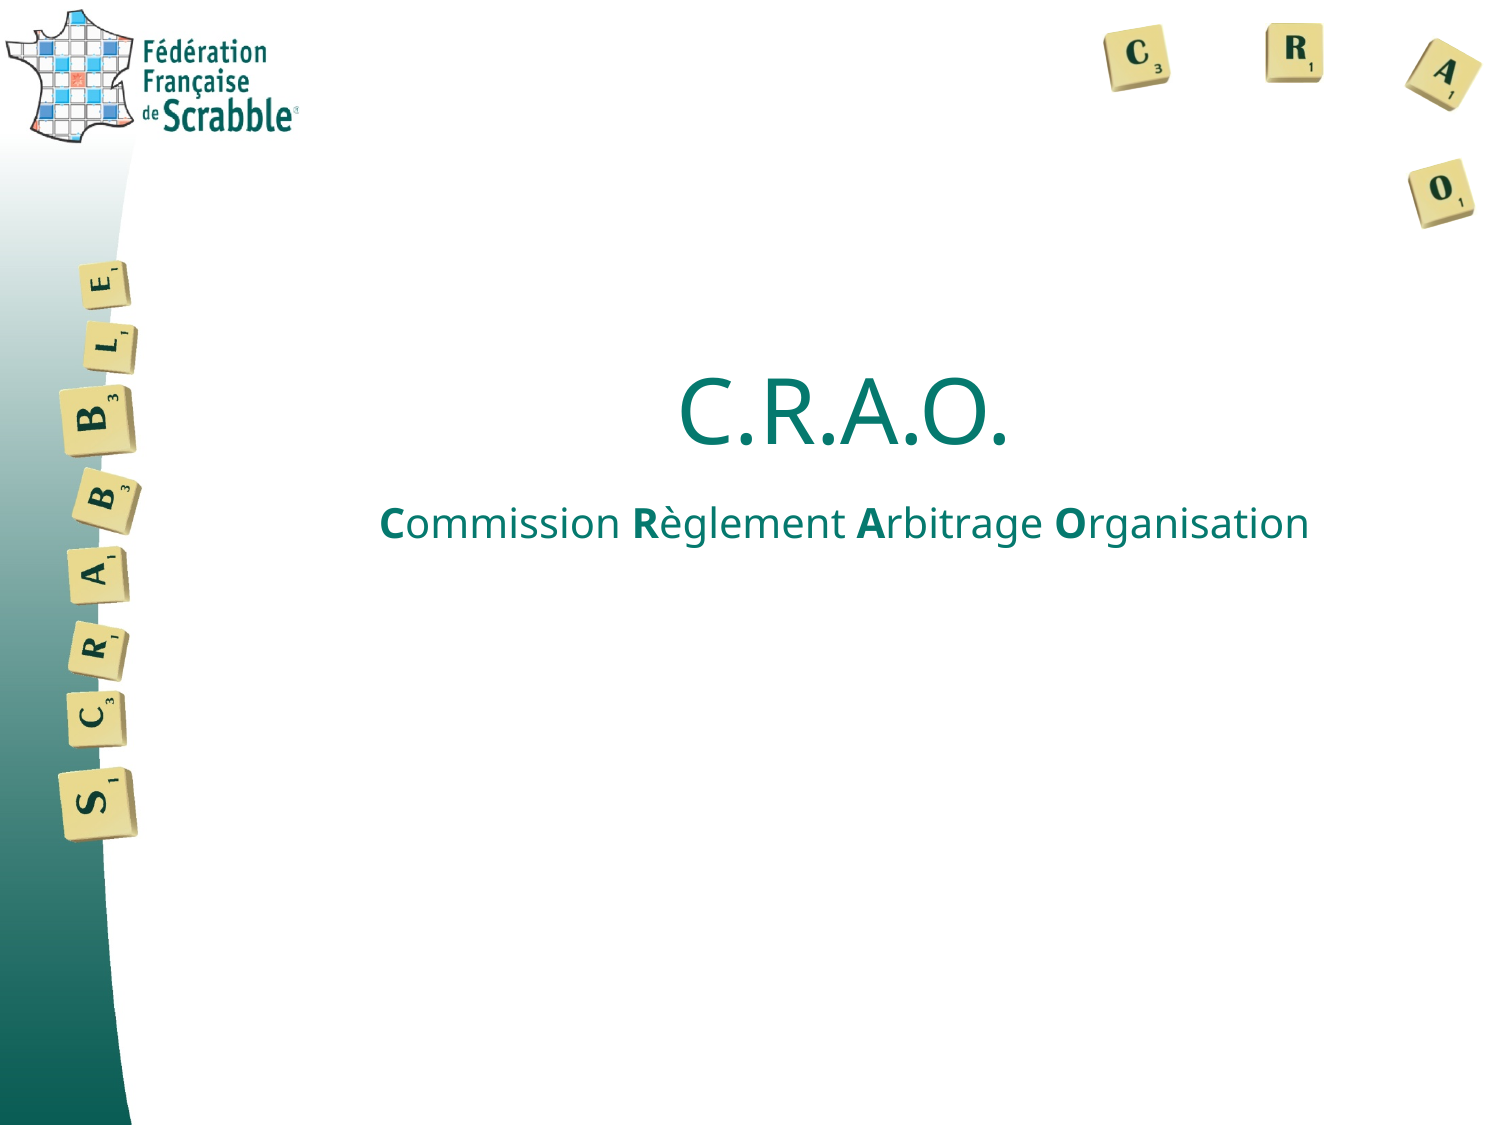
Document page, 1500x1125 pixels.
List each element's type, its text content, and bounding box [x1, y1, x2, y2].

picture [1102, 24, 1172, 92]
picture [1406, 158, 1477, 229]
picture [1265, 23, 1324, 83]
picture [0, 9, 300, 1125]
text_box C.R.A.O. Commission Règlement Arbitrage Organisation [277, 290, 1412, 1035]
picture [1404, 36, 1483, 114]
